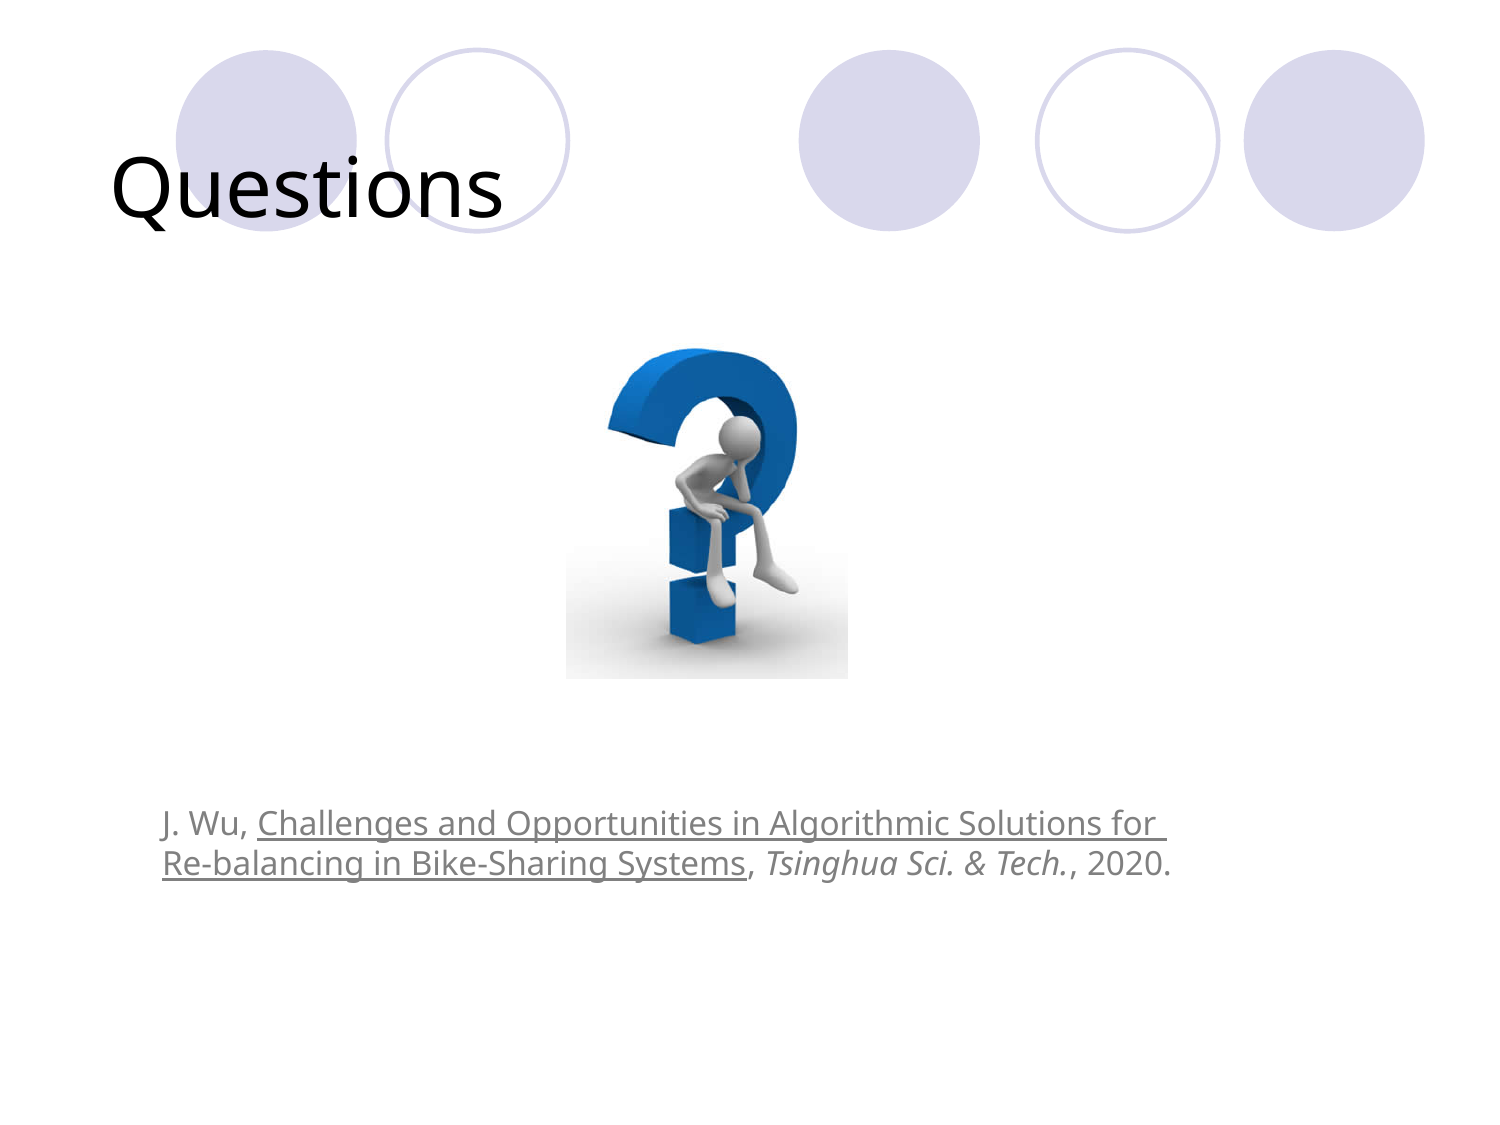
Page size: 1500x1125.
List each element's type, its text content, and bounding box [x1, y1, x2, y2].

title Questions [94, 90, 1445, 278]
list [75, 262, 1375, 1006]
text_box J. Wu, Challenges and Opportunities in Algorithmic Solutions for Re-balancing in Bike-Sharing Systems, Tsinghua Sci. & Tech., 2020. [147, 804, 910, 880]
picture [566, 328, 848, 680]
